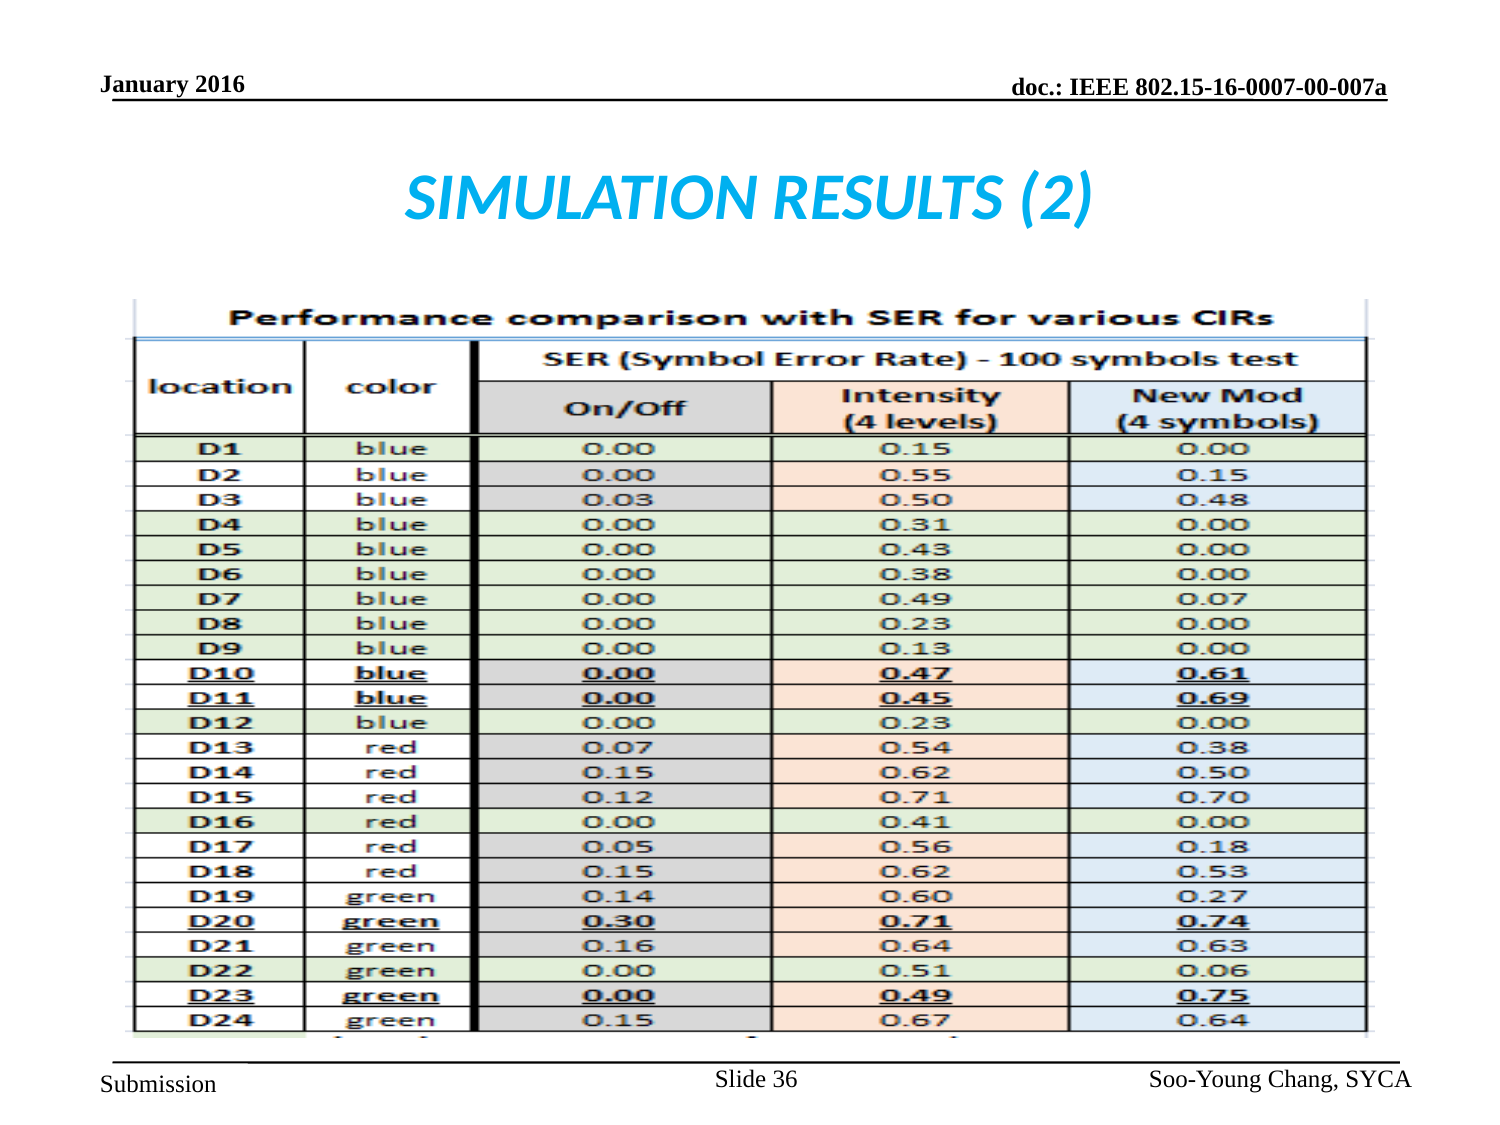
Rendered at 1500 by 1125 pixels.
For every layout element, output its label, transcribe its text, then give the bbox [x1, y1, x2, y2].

slide_number Slide 36 [712, 1061, 800, 1093]
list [124, 299, 1376, 1038]
footer Soo-Young Chang, SYCA [837, 1062, 1413, 1093]
title SIMULATION RESULTS (2) [112, 112, 1388, 288]
